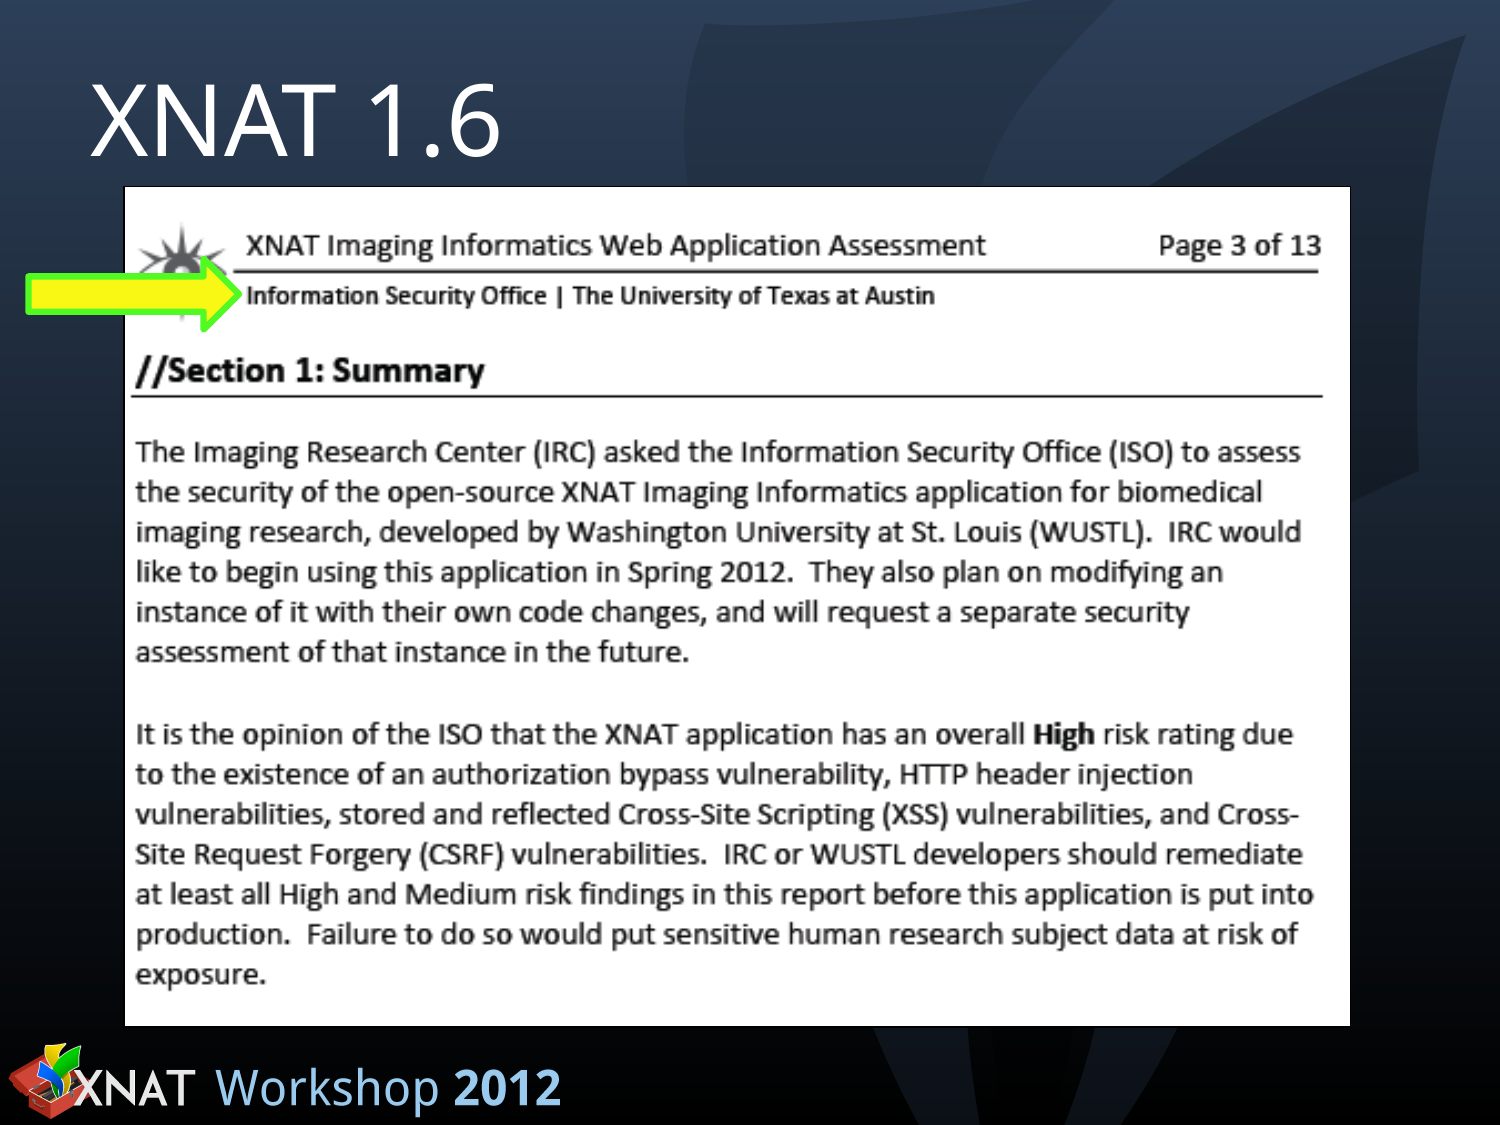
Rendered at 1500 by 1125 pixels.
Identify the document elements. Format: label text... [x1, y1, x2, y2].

text_box [26, 274, 119, 314]
picture [0, 0, 1500, 1125]
title XNAT 1.6 [75, 45, 1425, 188]
